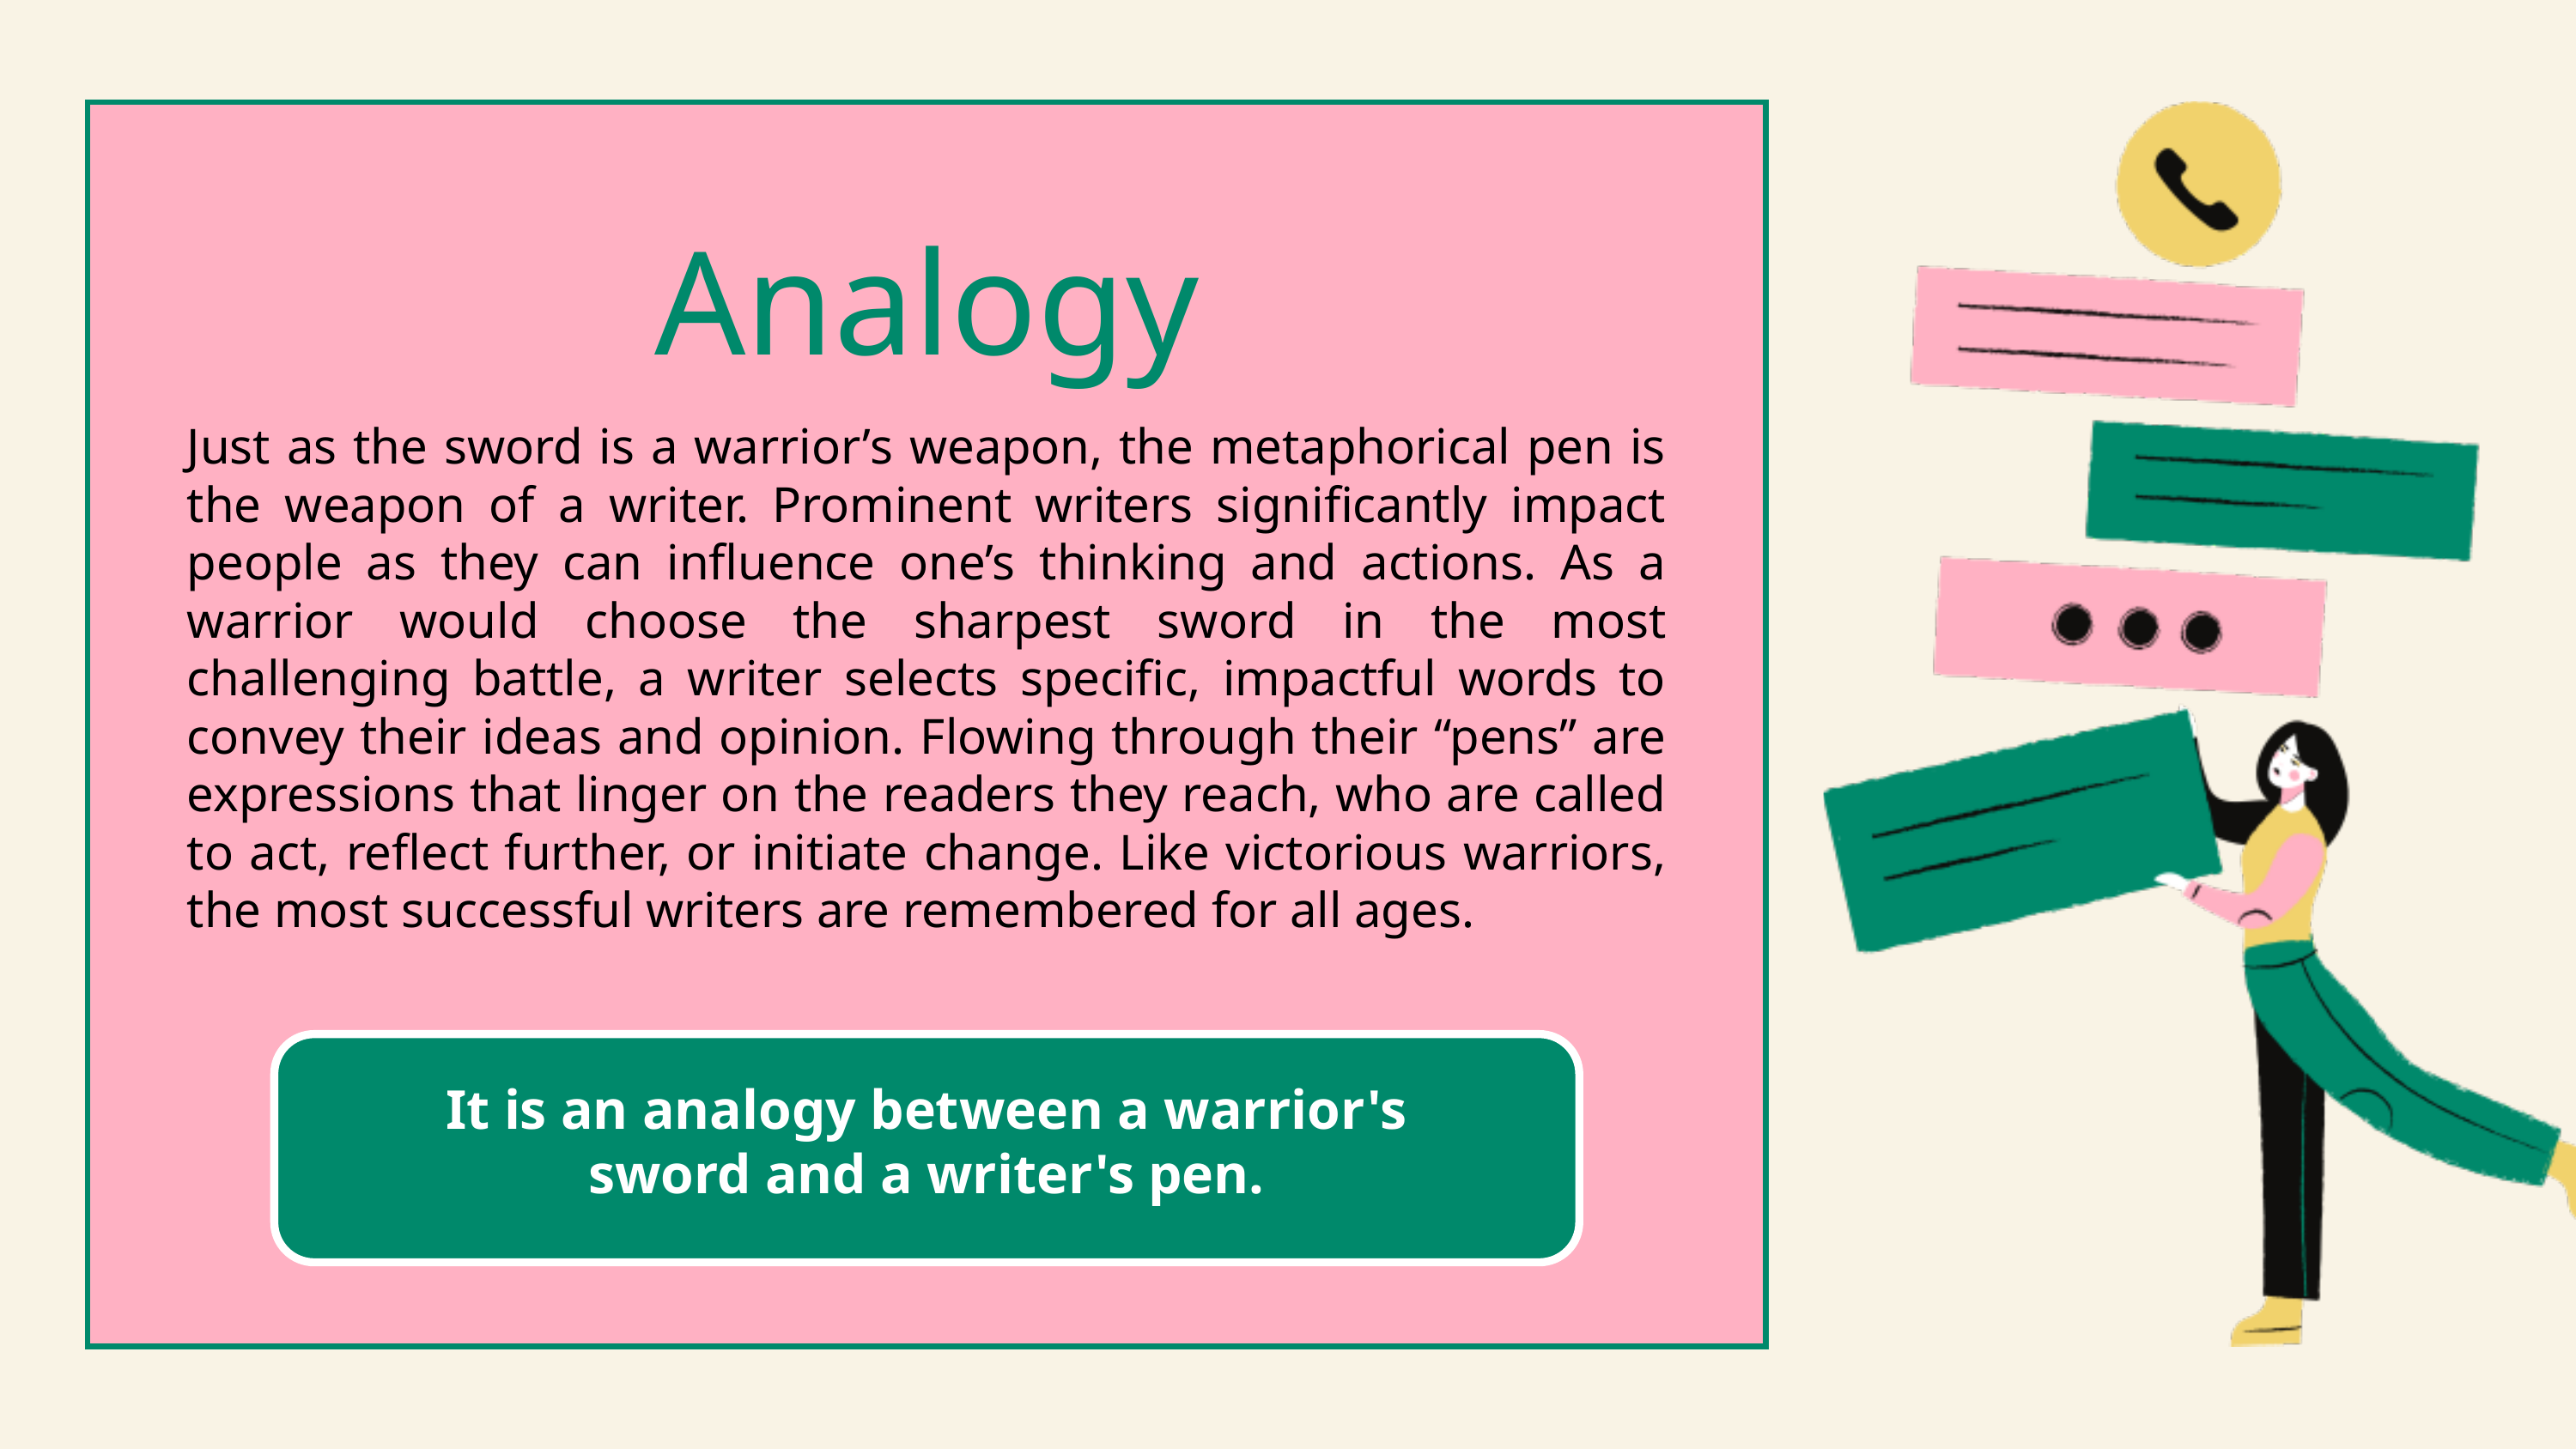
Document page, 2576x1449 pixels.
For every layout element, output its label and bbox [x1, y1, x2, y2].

text_box [1823, 101, 2576, 1347]
text_box [274, 1034, 1580, 1263]
text_box [87, 101, 1766, 1347]
